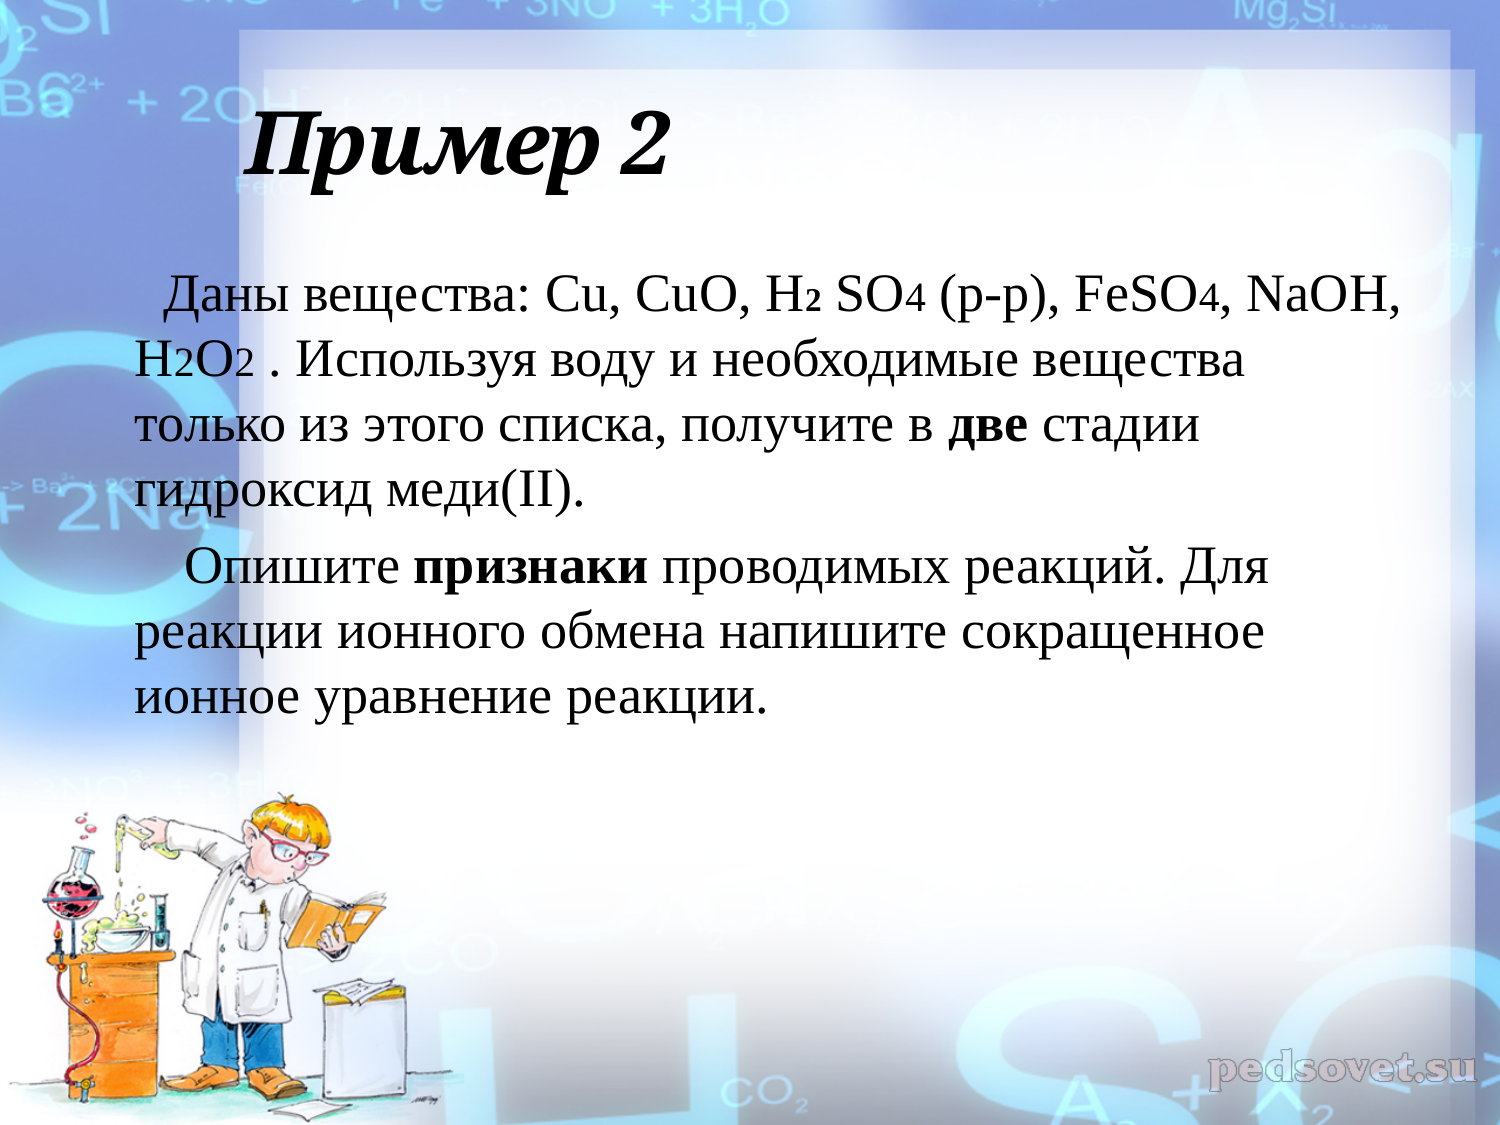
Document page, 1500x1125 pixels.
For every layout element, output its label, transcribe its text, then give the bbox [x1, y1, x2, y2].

list Даны вещества: Cu, CuO, H2 SO4 (р-р), FeSO4, NaOH, H2O2 . Используя воду и необходимые вещества только из этого списка, получите в две стадии гидроксид меди(II). Опишите признаки проводимых реакций. Для реакции ионного обмена напишите сокращенное ионное уравнение реакции. [74, 249, 1426, 1001]
title Пример 2 [230, 0, 1500, 200]
picture [0, 0, 1500, 1125]
